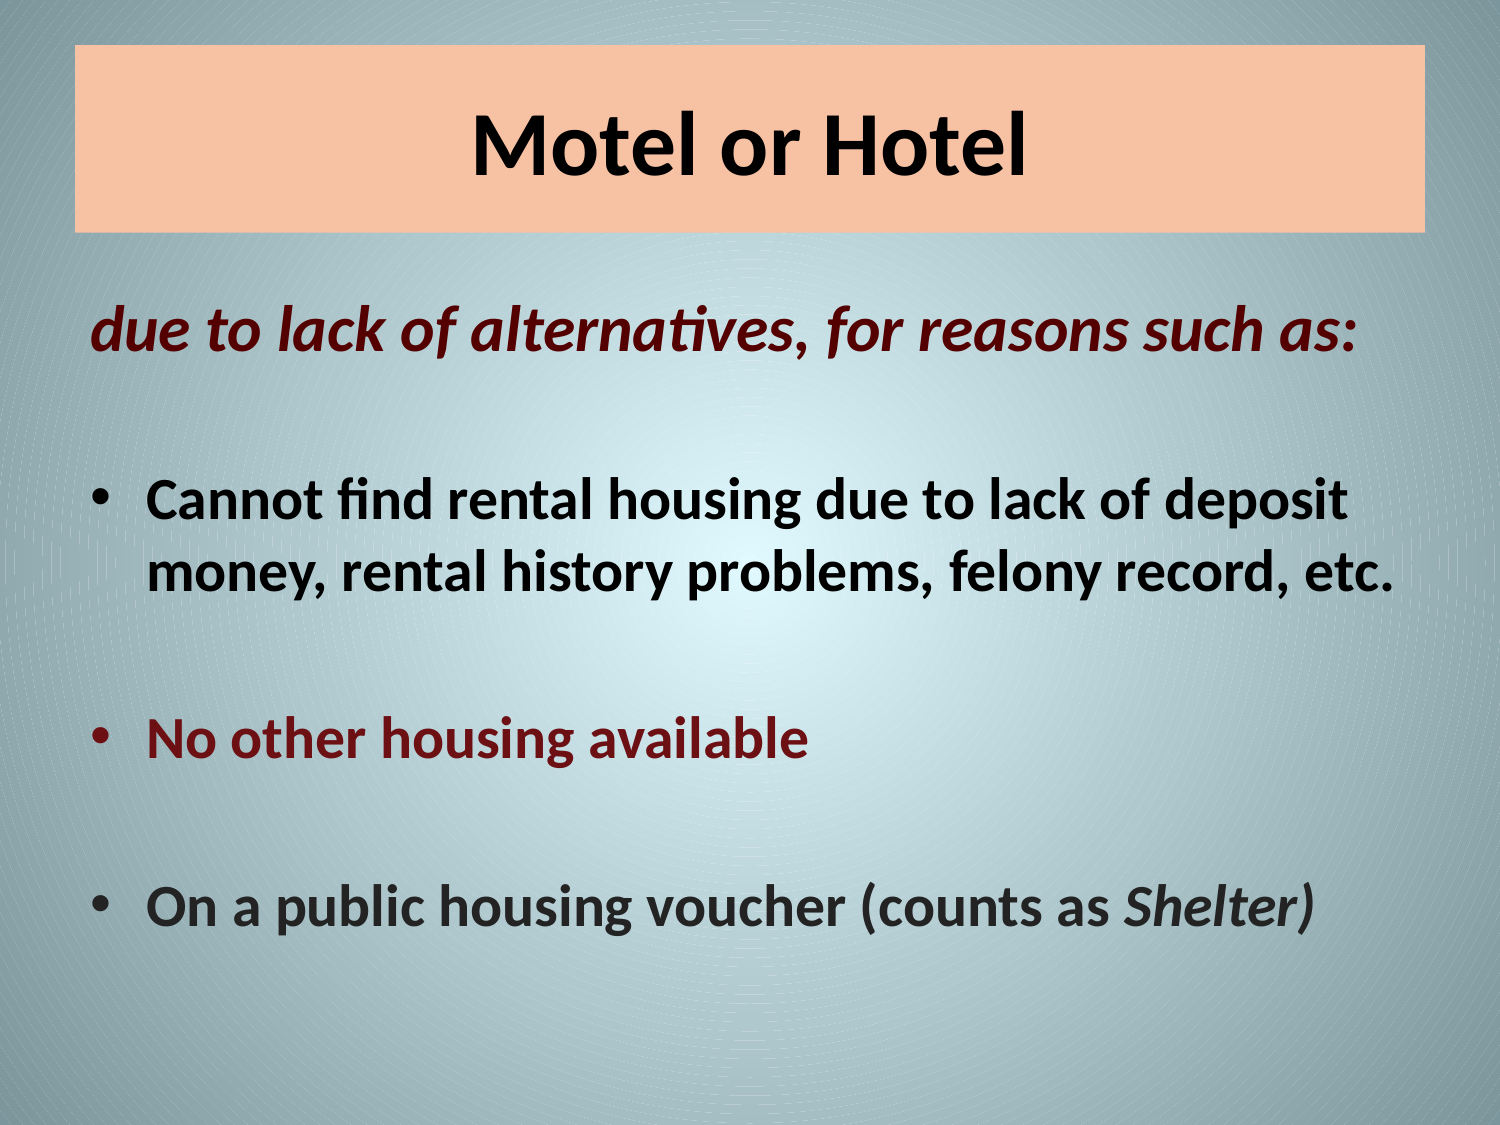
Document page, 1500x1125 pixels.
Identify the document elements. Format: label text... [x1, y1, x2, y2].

list due to lack of alternatives, for reasons such as: Cannot find rental housing due to lack of deposit money, rental history problems, felony record, etc. No other housing available On a public housing voucher (counts as Shelter) [75, 262, 1425, 1005]
title Motel or Hotel [75, 45, 1425, 233]
